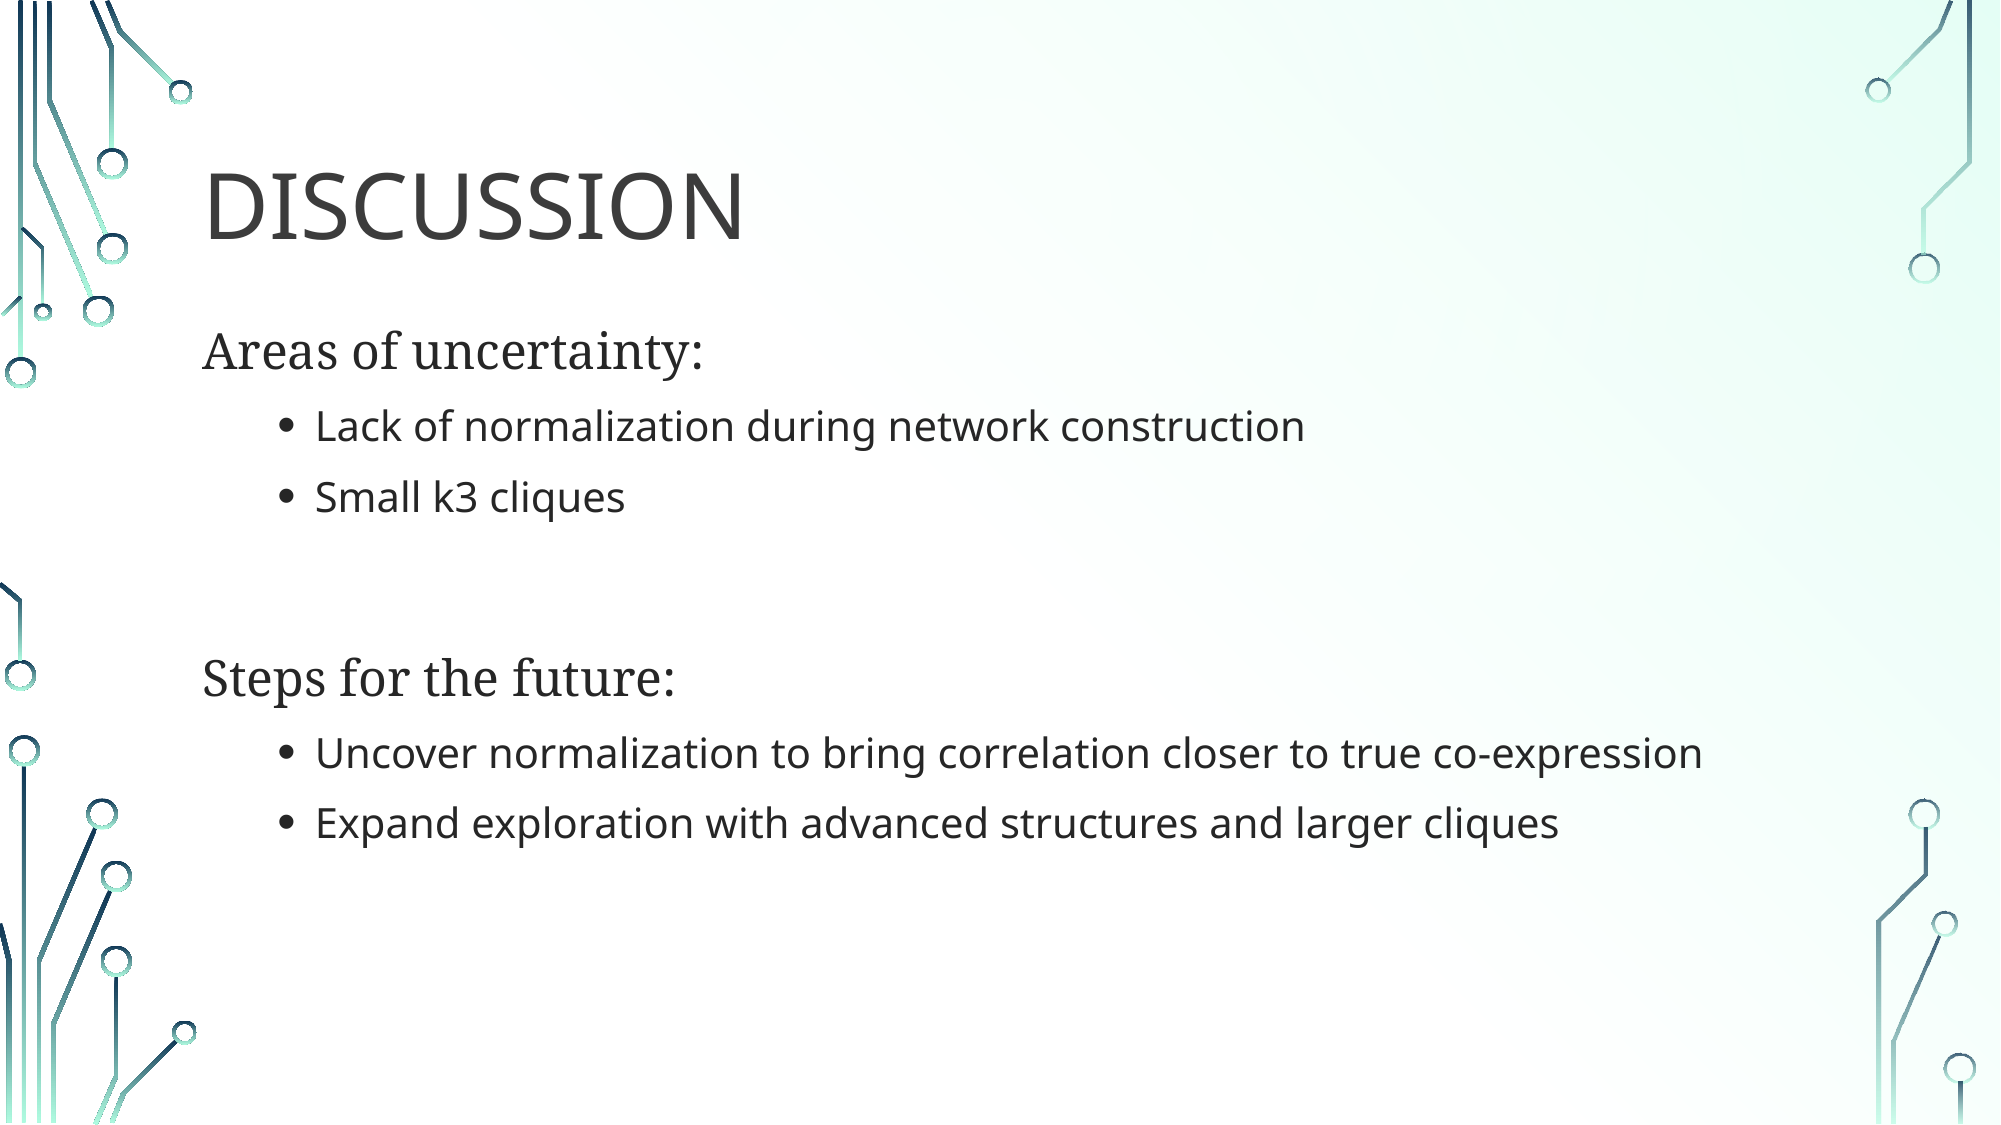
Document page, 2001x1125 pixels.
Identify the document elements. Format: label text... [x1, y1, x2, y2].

title Discussion [187, 101, 1813, 267]
list Areas of uncertainty: Lack of normalization during network construction Small k3 cliques Steps for the future: Uncover normalization to bring correlation closer to true co-expression Expand exploration with advanced structures and larger cliques [187, 299, 1813, 950]
